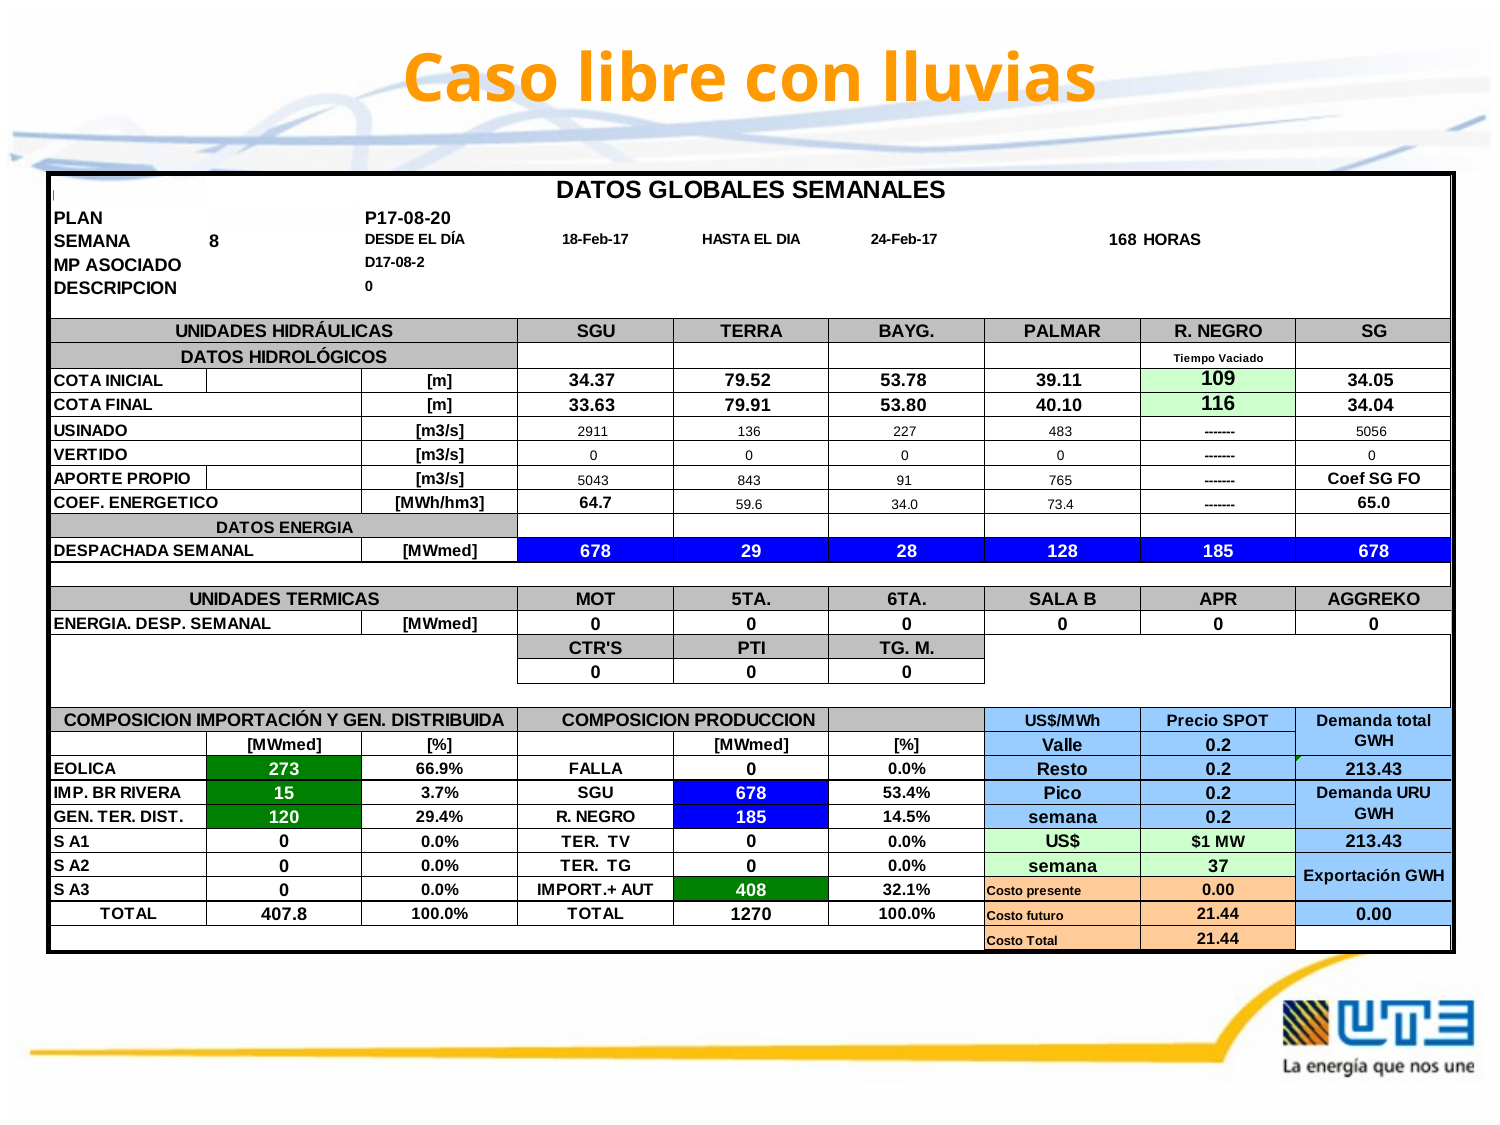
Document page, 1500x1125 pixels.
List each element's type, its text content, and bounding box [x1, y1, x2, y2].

picture [7, 6, 1493, 1118]
title Caso libre con lluvias [112, 37, 1388, 113]
